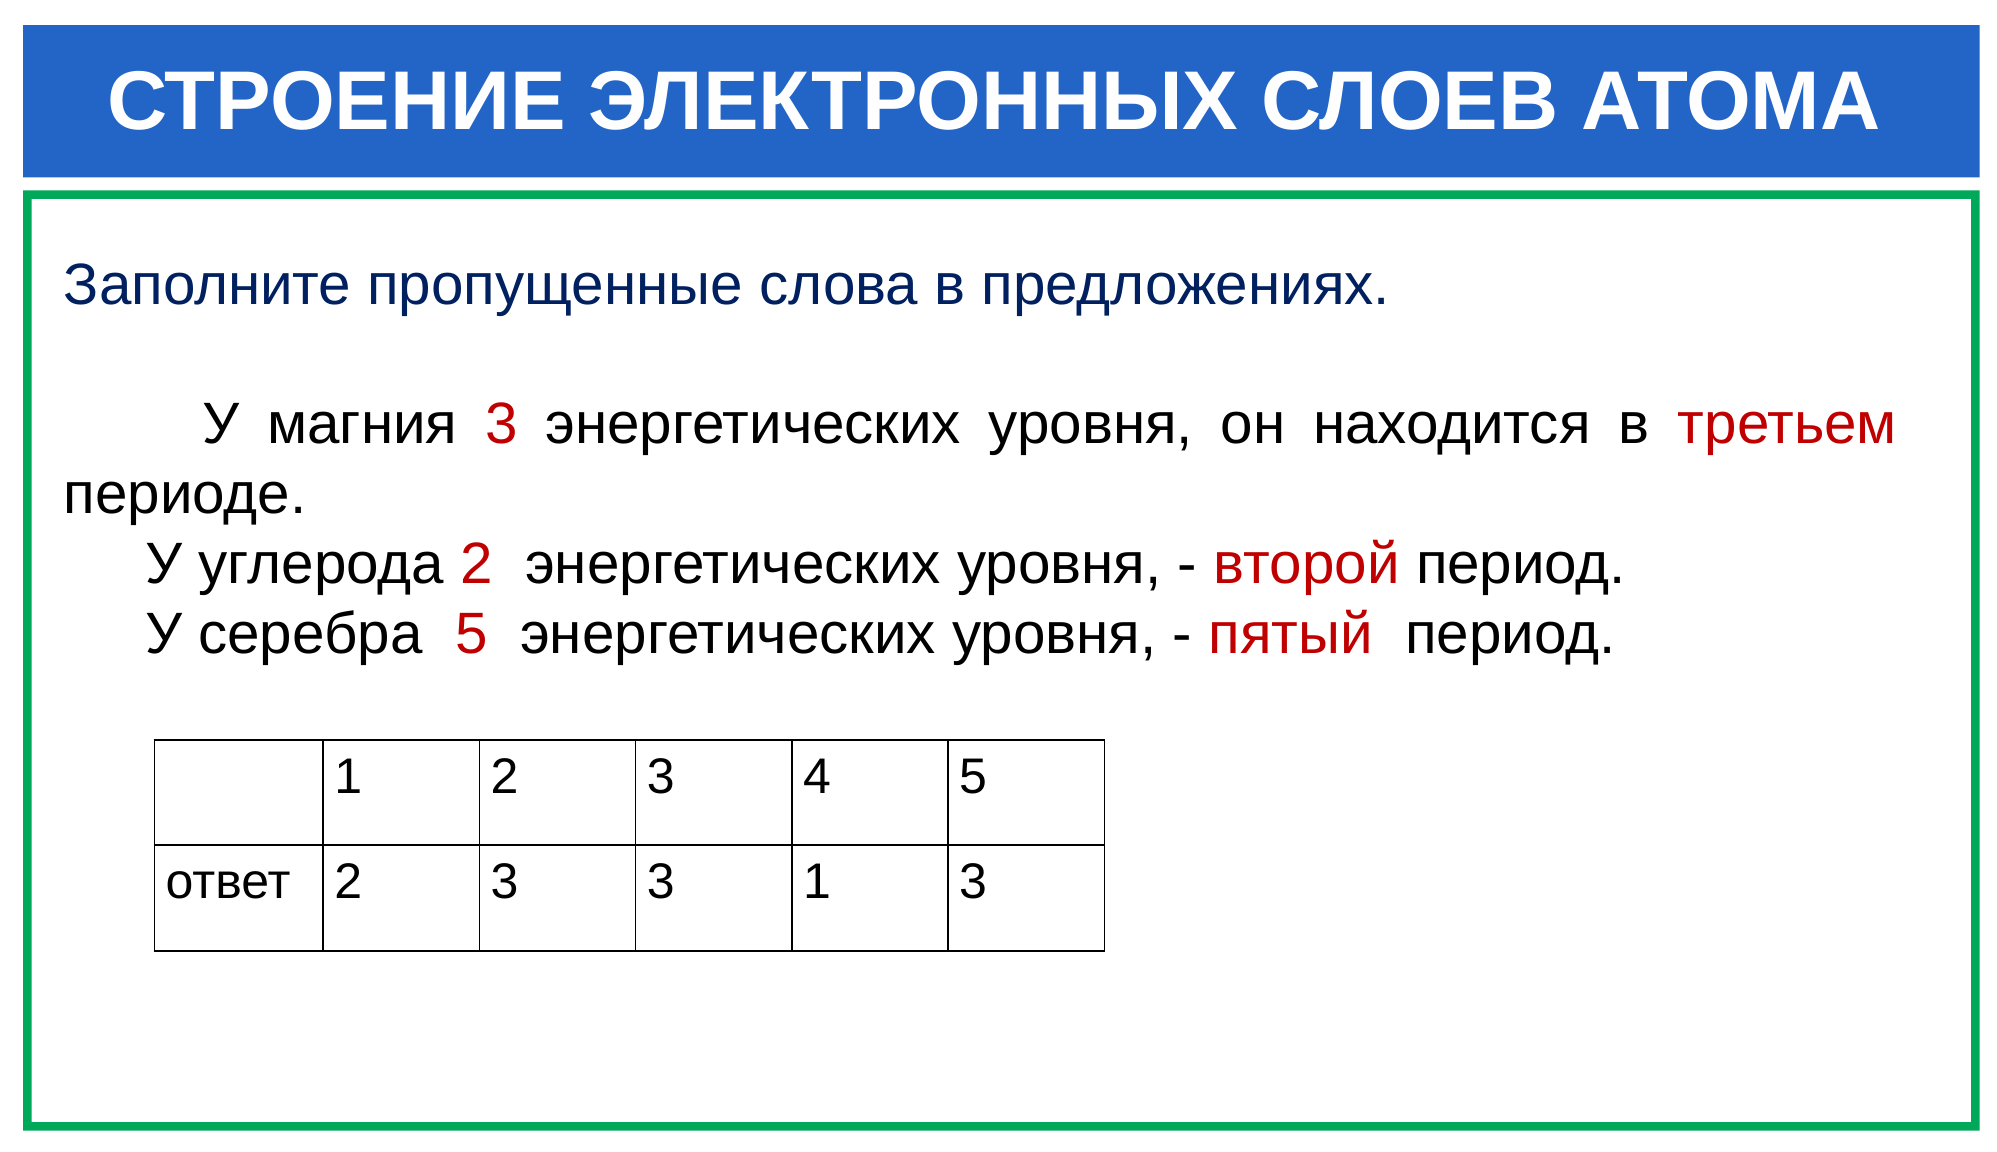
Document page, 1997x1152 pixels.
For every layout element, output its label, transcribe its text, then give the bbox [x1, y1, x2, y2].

table_header 2 [480, 741, 635, 844]
table_header 4 [793, 741, 947, 844]
table_cell 3 [636, 846, 791, 950]
table_cell 3 [480, 846, 635, 950]
table_header 5 [949, 741, 1104, 844]
table_header 1 [324, 741, 479, 844]
text_box Заполните пропущенные слова в предложениях. У магния 3 энергетических уровня, он находится в третьем периоде. У углерода 2 энергетических уровня, - второй период. У серебра 5 энергетических уровня, - пятый период. [48, 238, 1913, 673]
table_cell 3 [949, 846, 1104, 950]
table_cell 2 [324, 846, 479, 950]
table_header [155, 741, 322, 844]
table_header 3 [636, 741, 791, 844]
title СТРОЕНИЕ ЭЛЕКТРОННЫХ СЛОЕВ АТОМА [95, 0, 1893, 192]
table_cell ответ [155, 846, 322, 950]
table_cell 1 [793, 846, 947, 950]
